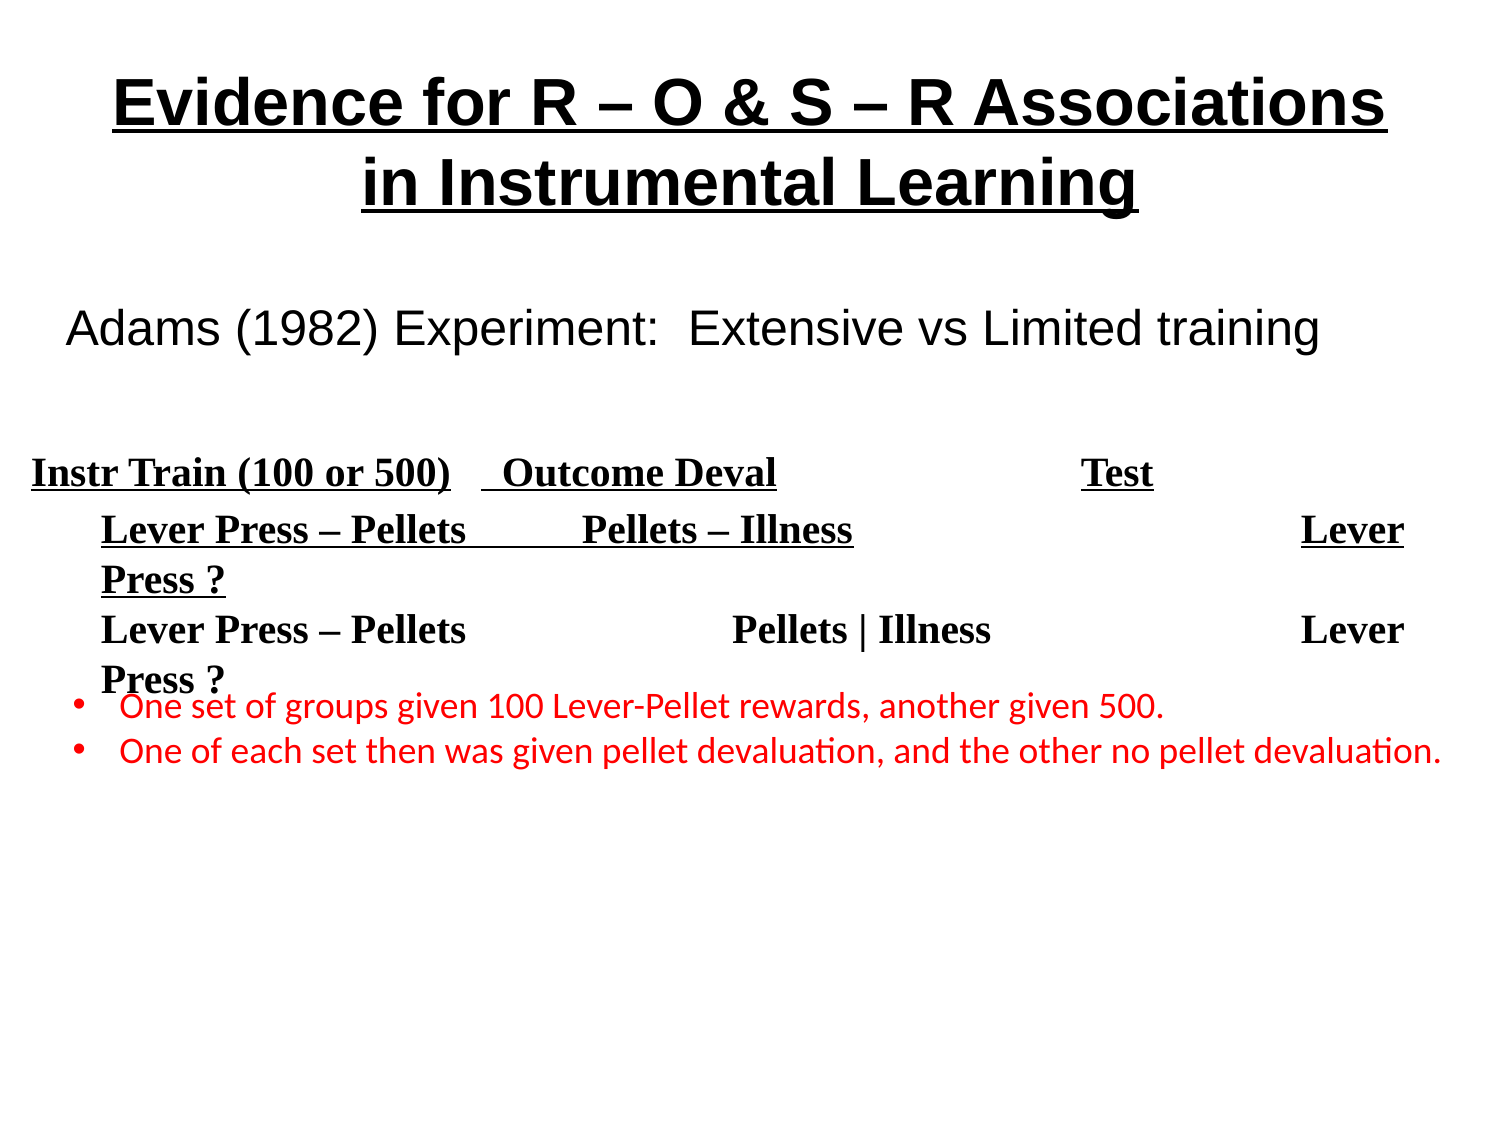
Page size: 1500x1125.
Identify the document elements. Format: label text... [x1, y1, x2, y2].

text_box Adams (1982) Experiment: Extensive vs Limited training [50, 287, 1423, 363]
text_box Lever Press – Pellets Pellets – Illness Lever Press ? Lever Press – Pellets Pellets | Illness Lever Press ? [86, 494, 1443, 710]
text_box One set of groups given 100 Lever-Pellet rewards, another given 500. One of each set then was given pellet devaluation, and the other no pellet devaluation. [57, 673, 1459, 778]
title Evidence for R – O & S – R Associations in Instrumental Learning [75, 45, 1425, 233]
text_box Instr Train (100 or 500) Outcome Deval Test [16, 437, 1169, 502]
